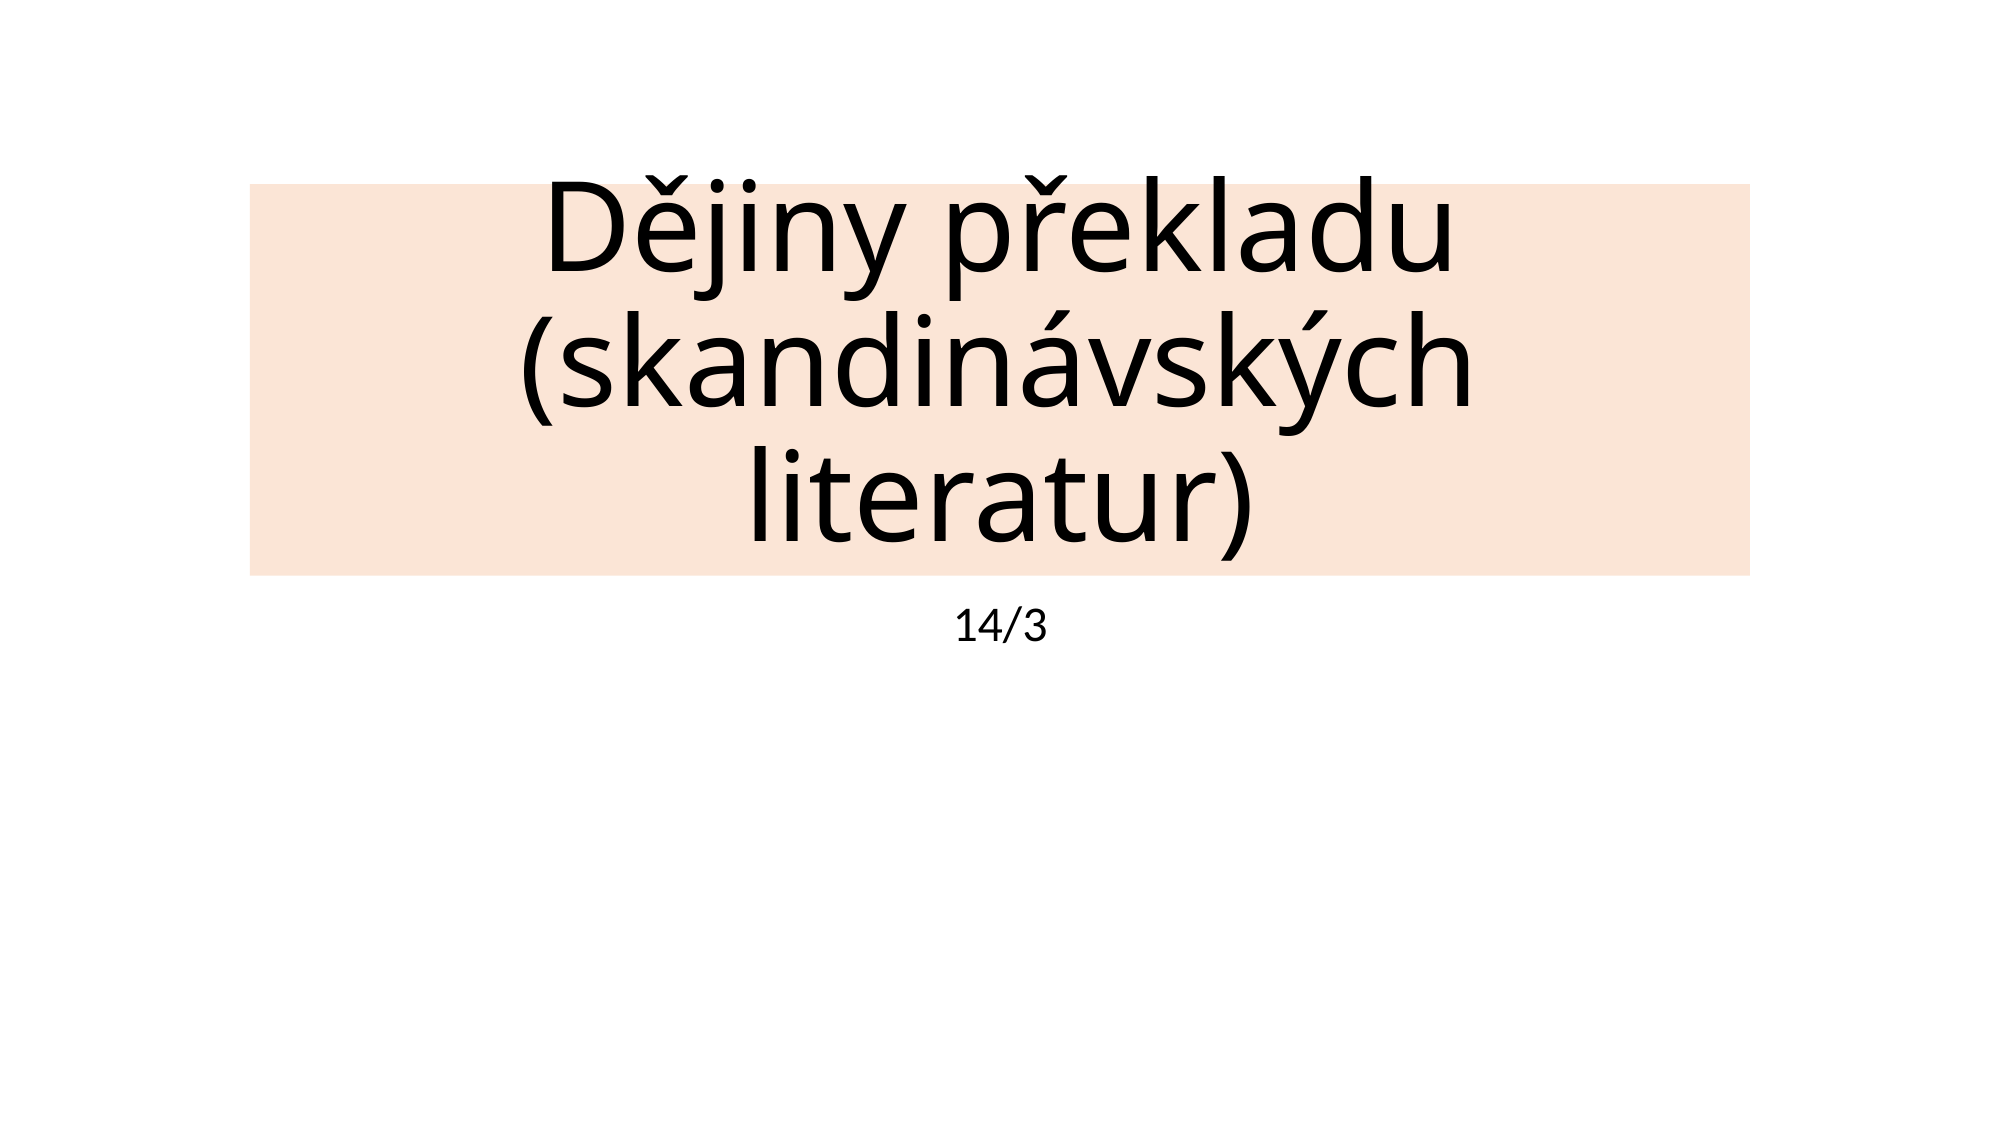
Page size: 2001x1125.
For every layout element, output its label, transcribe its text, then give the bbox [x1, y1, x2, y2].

title Dějiny překladu (skandinávských literatur) [249, 184, 1750, 576]
subtitle 14/3 [249, 590, 1750, 863]
